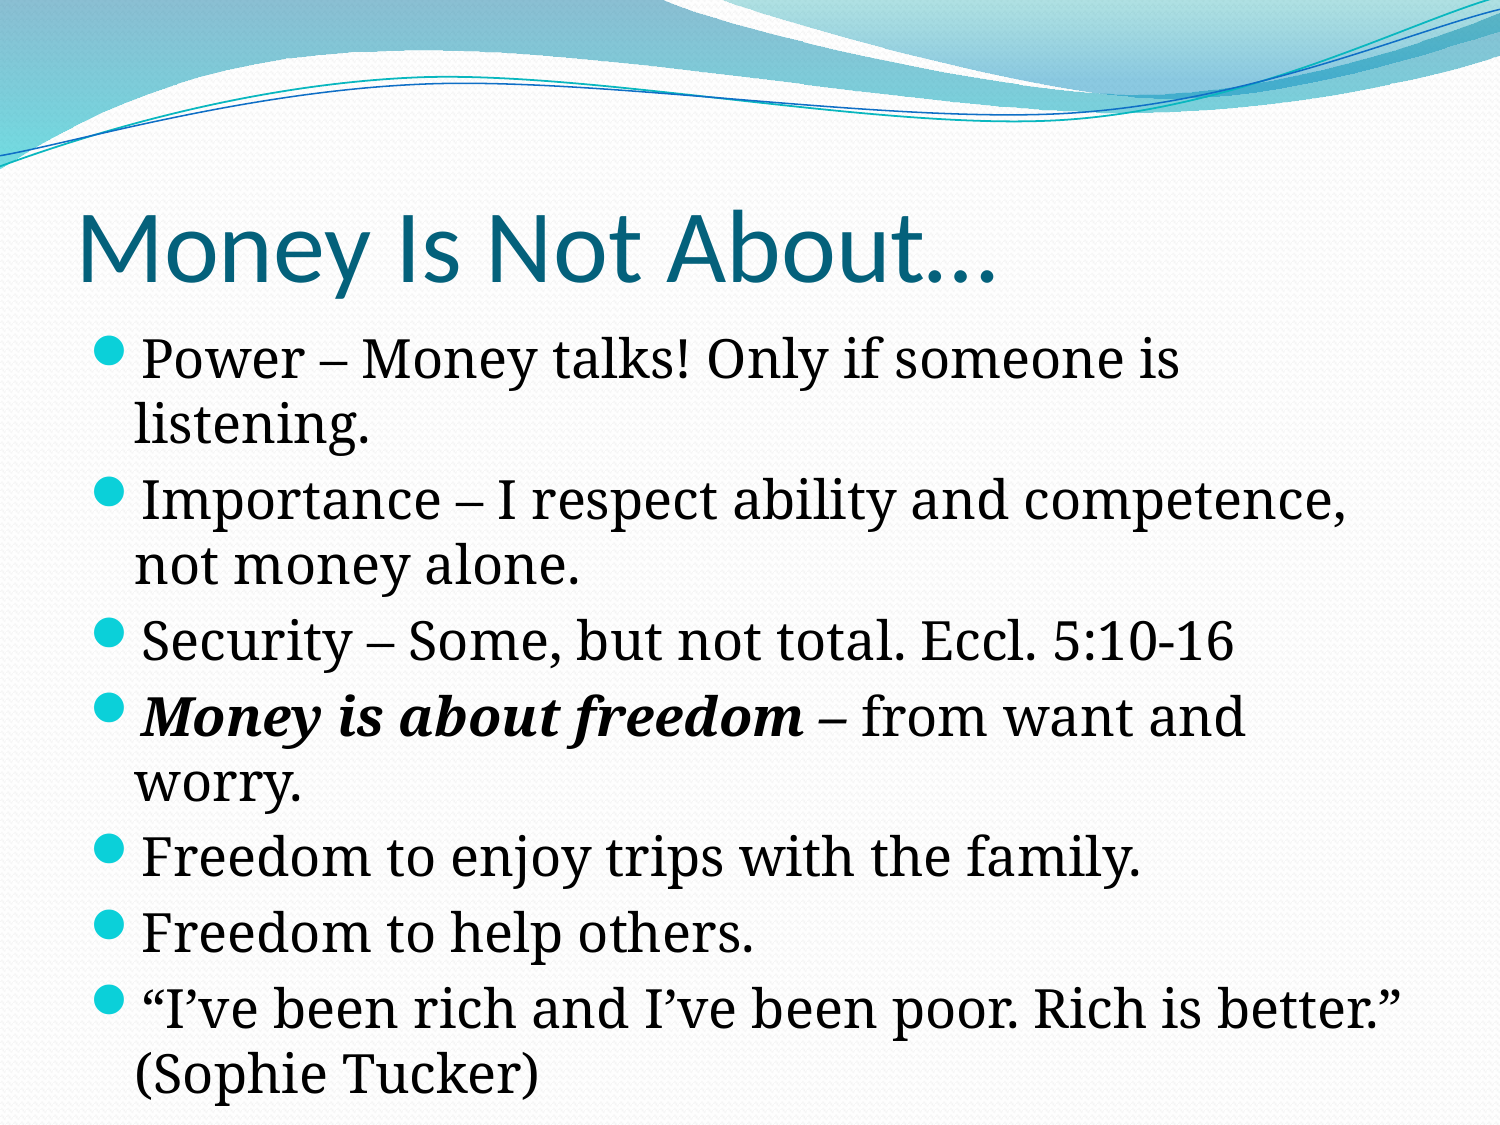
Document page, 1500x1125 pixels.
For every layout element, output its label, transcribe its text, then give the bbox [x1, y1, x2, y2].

list Power – Money talks! Only if someone is listening. Importance – I respect ability and competence, not money alone. Security – Some, but not total. Eccl. 5:10-16 Money is about freedom – from want and worry. Freedom to enjoy trips with the family. Freedom to help others. “I’ve been rich and I’ve been poor. Rich is better.” (Sophie Tucker) [75, 317, 1425, 1038]
title Money Is Not About… [75, 115, 1425, 303]
